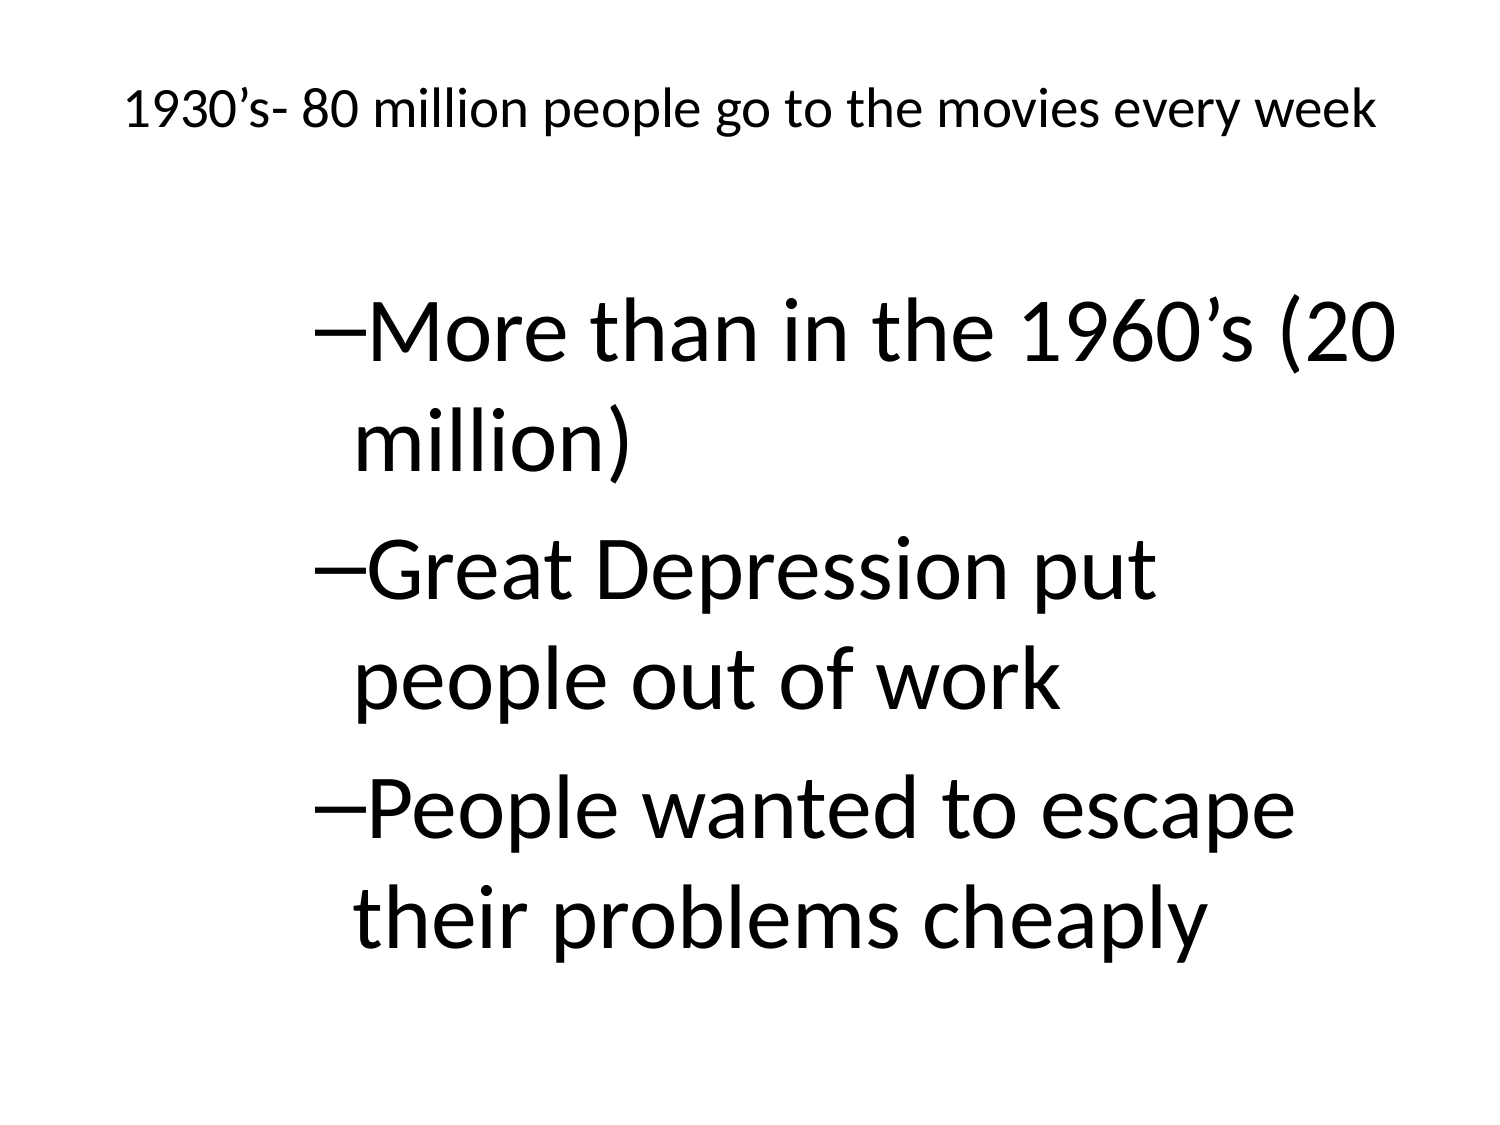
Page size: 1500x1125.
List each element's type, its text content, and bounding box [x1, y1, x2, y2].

title 1930’s- 80 million people go to the movies every week [75, 45, 1425, 233]
list More than in the 1960’s (20 million) Great Depression put people out of work People wanted to escape their problems cheaply [75, 262, 1425, 1005]
